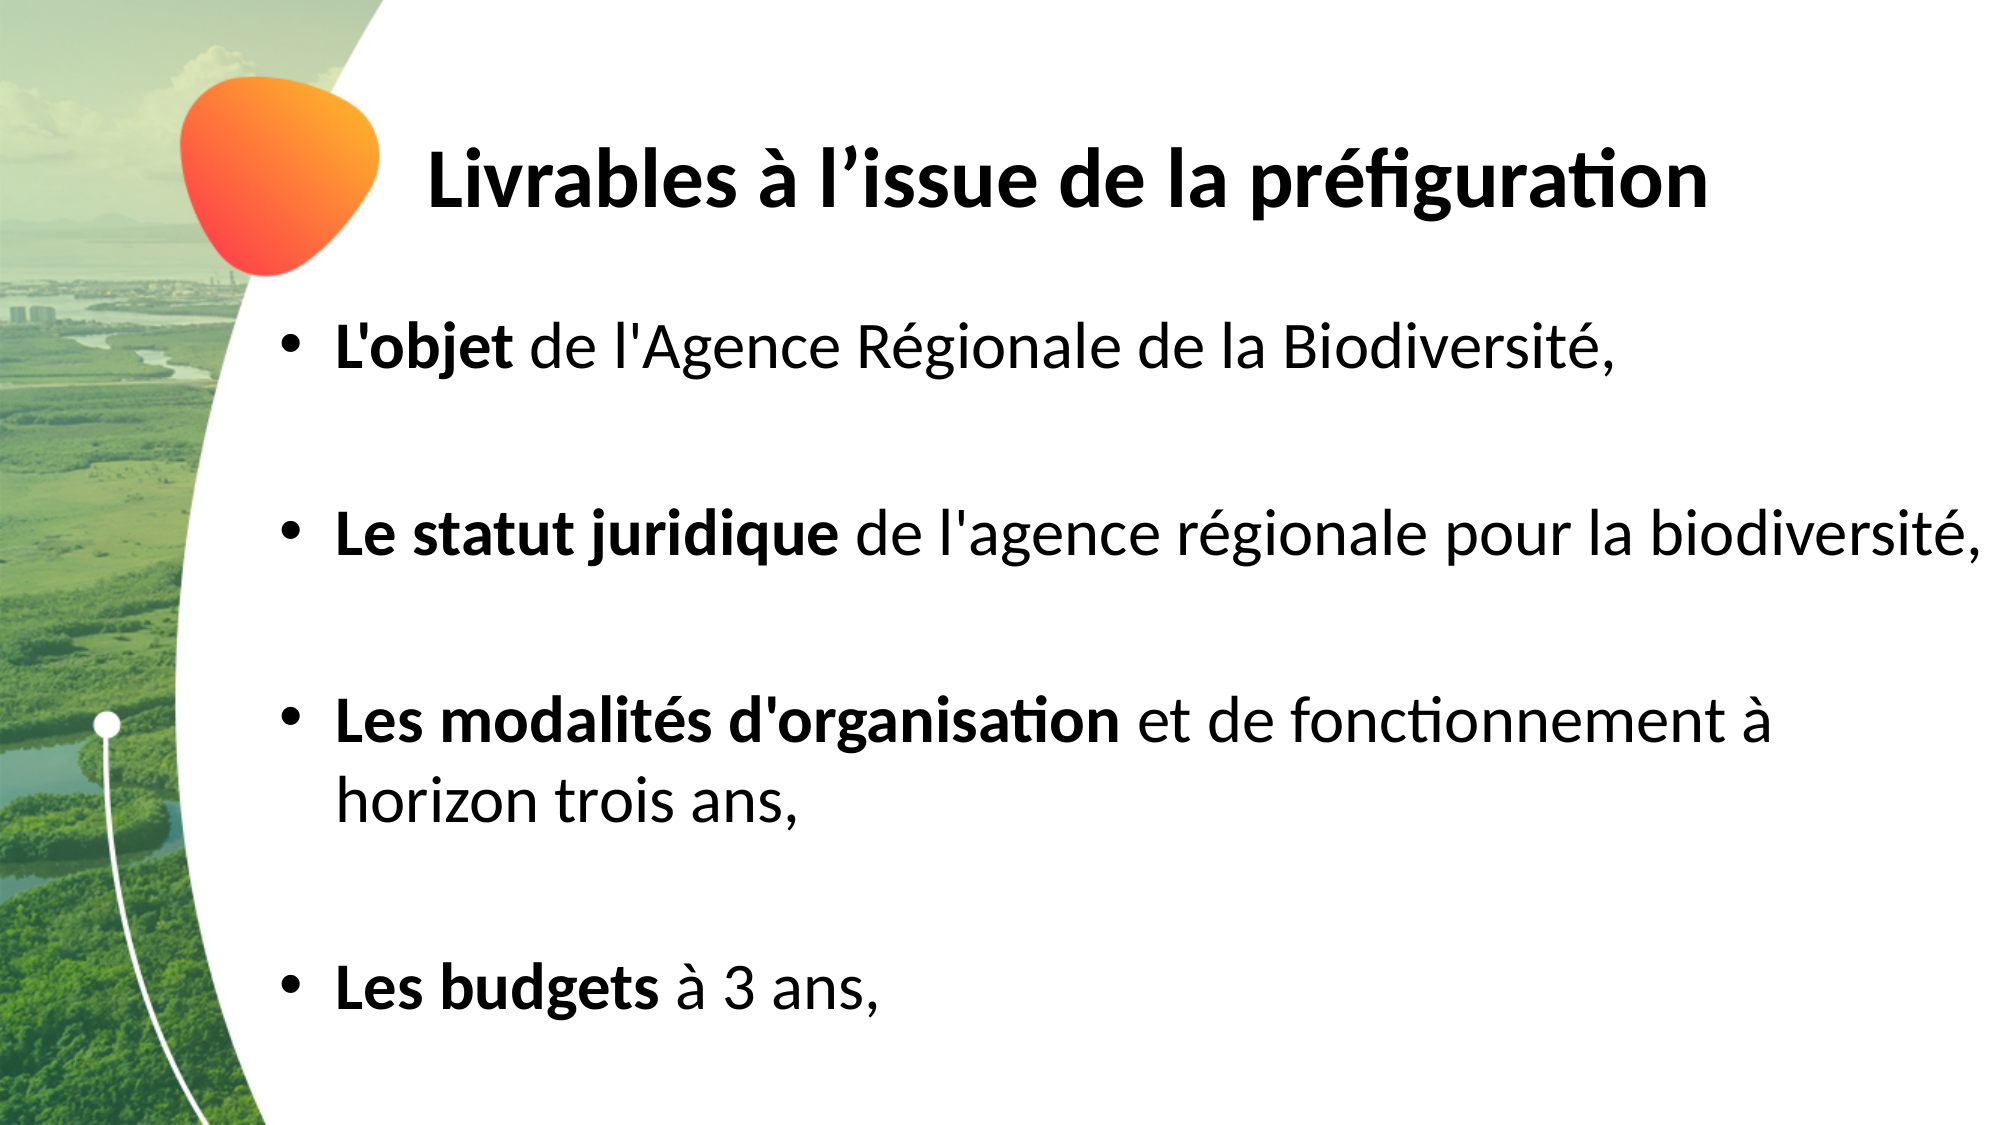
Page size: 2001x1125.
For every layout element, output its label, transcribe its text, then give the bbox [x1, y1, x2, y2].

list L'objet de l'Agence Régionale de la Biodiversité, Le statut juridique de l'agence régionale pour la biodiversité, Les modalités d'organisation et de fonctionnement à horizon trois ans, Les budgets à 3 ans, [264, 294, 2000, 1078]
title Livrables à l’issue de la préfiguration [412, 114, 1874, 233]
picture [0, 0, 2001, 1125]
